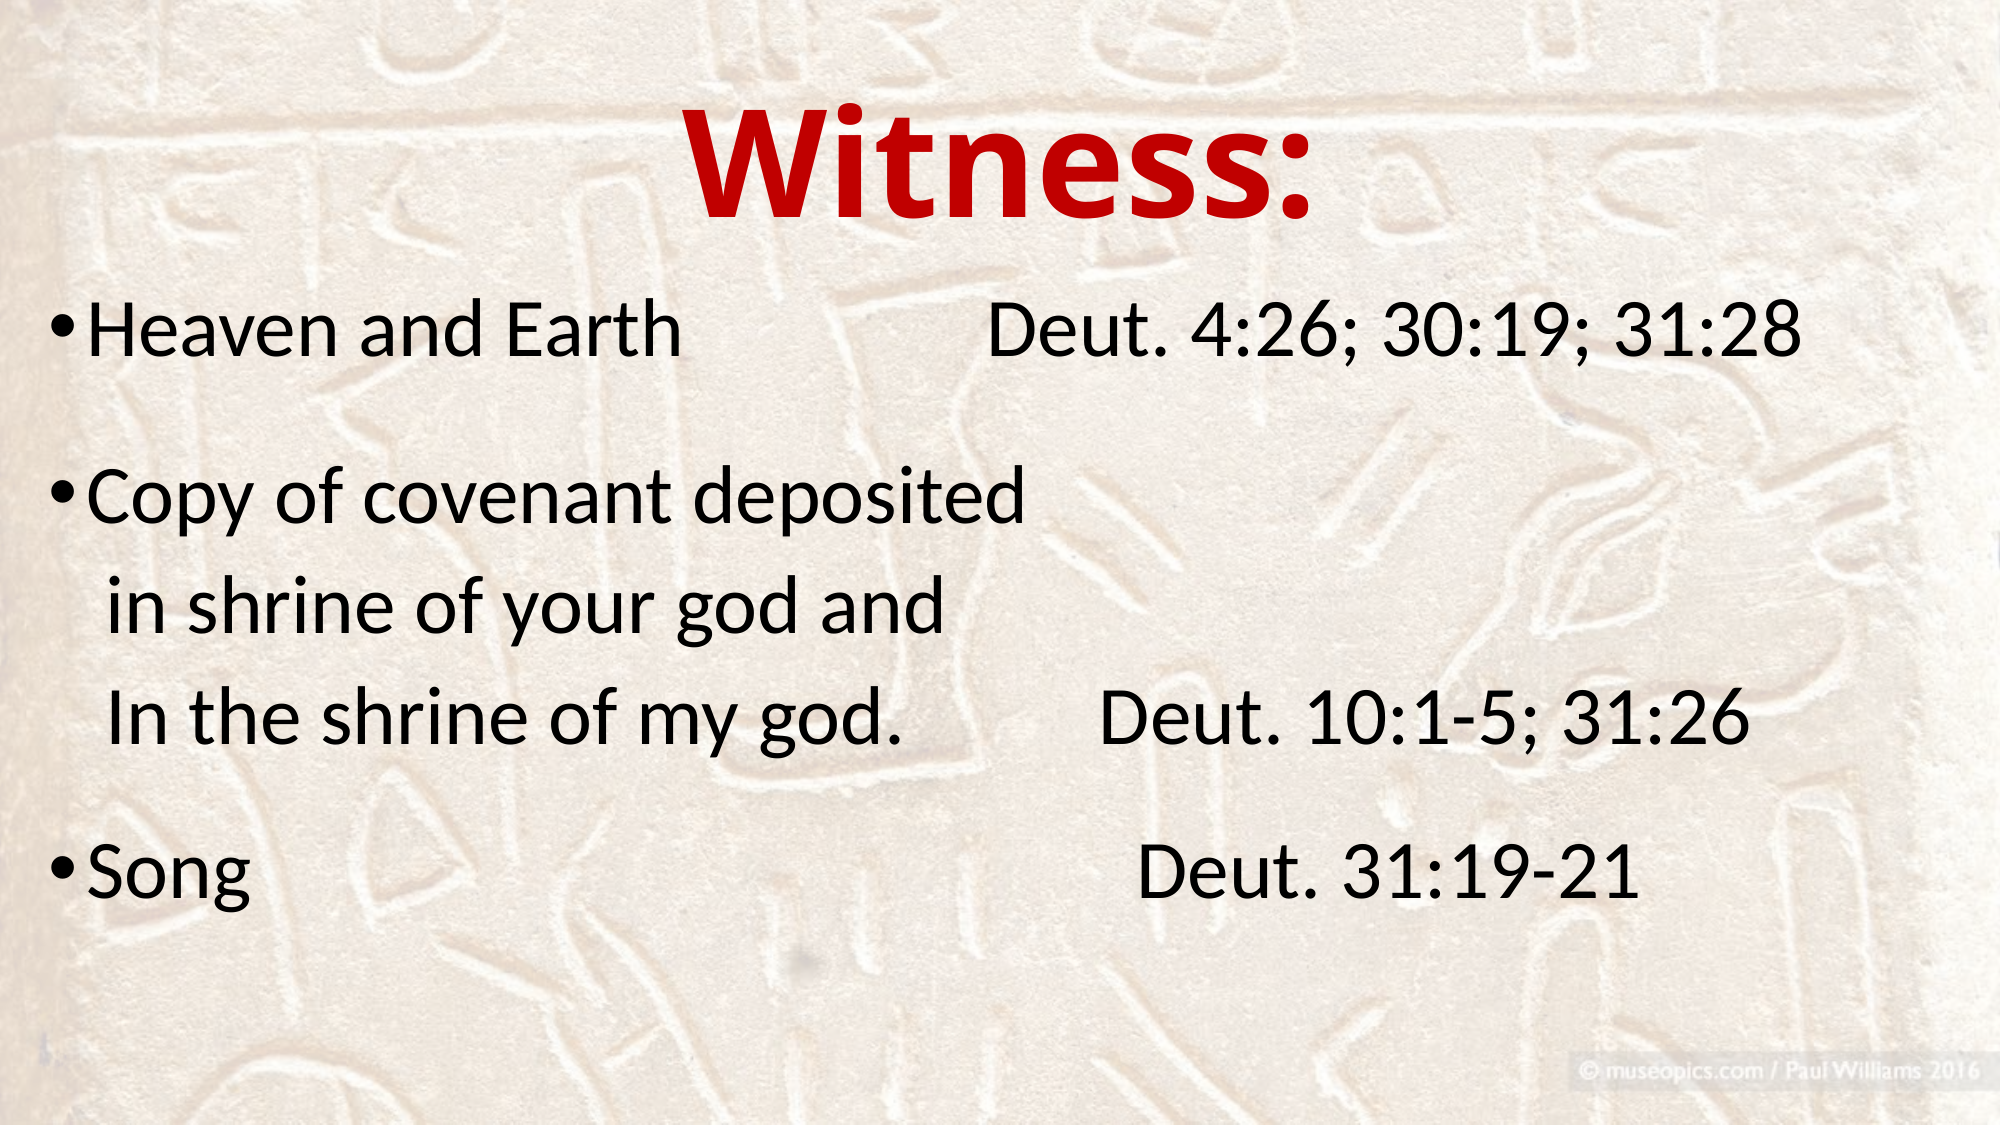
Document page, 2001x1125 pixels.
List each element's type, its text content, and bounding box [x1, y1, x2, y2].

list Heaven and Earth Deut. 4:26; 30:19; 31:28 Copy of covenant deposited in shrine of your god and In the shrine of my god. Deut. 10:1-5; 31:26 Song Deut. 31:19-21 [33, 277, 2000, 1125]
title Witness: [137, 59, 1863, 277]
